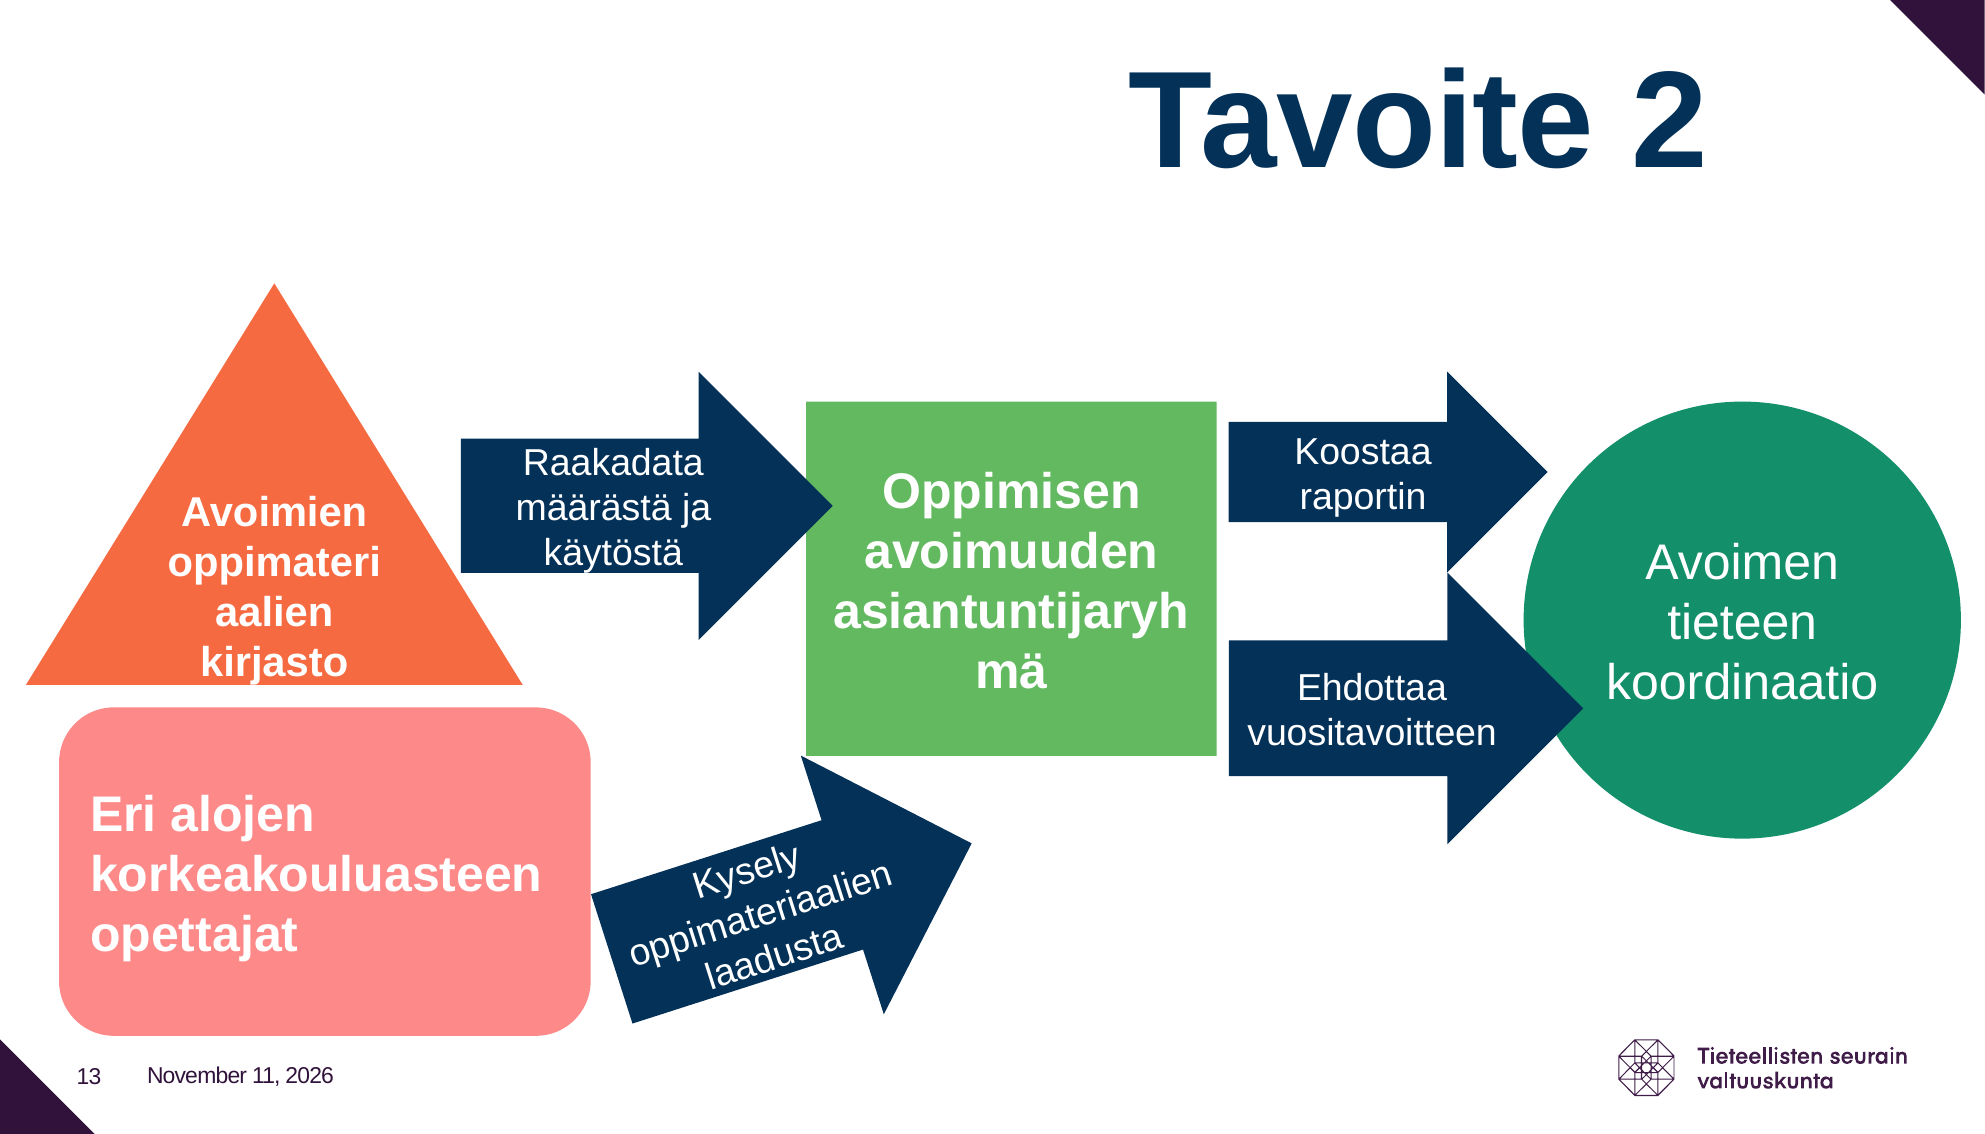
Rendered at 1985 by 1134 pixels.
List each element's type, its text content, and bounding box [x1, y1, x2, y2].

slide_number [141, 1063, 355, 1087]
text_box Avoimien oppimateriaalien kirjasto [24, 281, 525, 688]
text_box Oppimisen avoimuuden asiantuntijaryhmä [804, 399, 1219, 758]
text_box Avoimen tieteen koordinaatio [1521, 399, 1964, 841]
text_box Kysely oppimateriaalien laadusta [589, 753, 974, 1026]
text_box Eri alojen korkeakouluasteen opettajat [56, 705, 593, 1038]
text_box Ehdottaa vuositavoitteen [1226, 570, 1586, 847]
text_box Raakadata määrästä ja käytöstä [458, 369, 835, 642]
slide_number 13 [70, 1063, 141, 1087]
text_box Tavoite 2 [1122, 23, 1889, 201]
text_box Koostaa raportin [1226, 369, 1550, 572]
